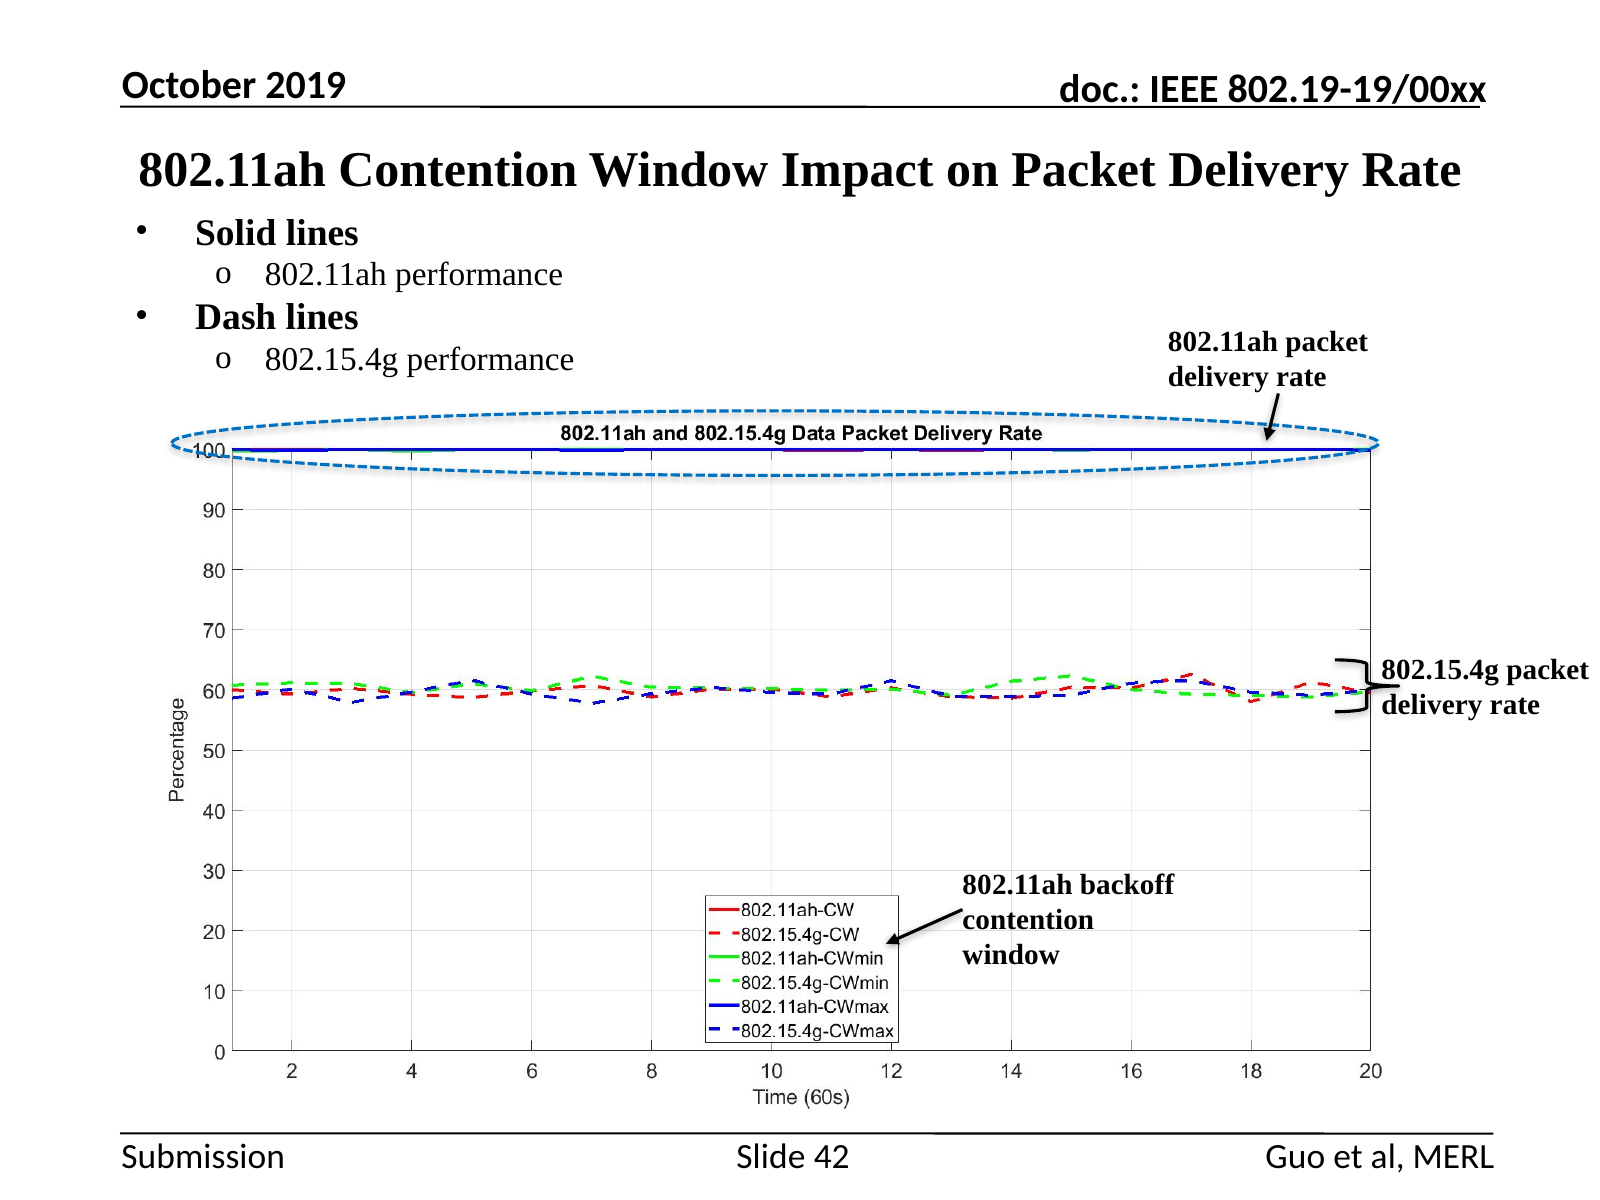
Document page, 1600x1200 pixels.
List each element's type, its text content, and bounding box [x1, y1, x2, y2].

slide_number Slide 42 [733, 1141, 854, 1197]
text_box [1266, 393, 1279, 441]
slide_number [121, 58, 526, 107]
text_box 802.11ah packet delivery rate [1153, 315, 1386, 391]
list Solid lines 802.11ah performance Dash lines 802.15.4g performance [119, 199, 1481, 391]
footer Guo et al, MERL [962, 1141, 1495, 1165]
text_box 802.15.4g packet delivery rate [1515, 642, 1600, 728]
title 802.11ah Contention Window Impact on Packet Delivery Rate [119, 119, 1481, 199]
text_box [885, 909, 963, 945]
picture [40, 393, 1511, 1132]
